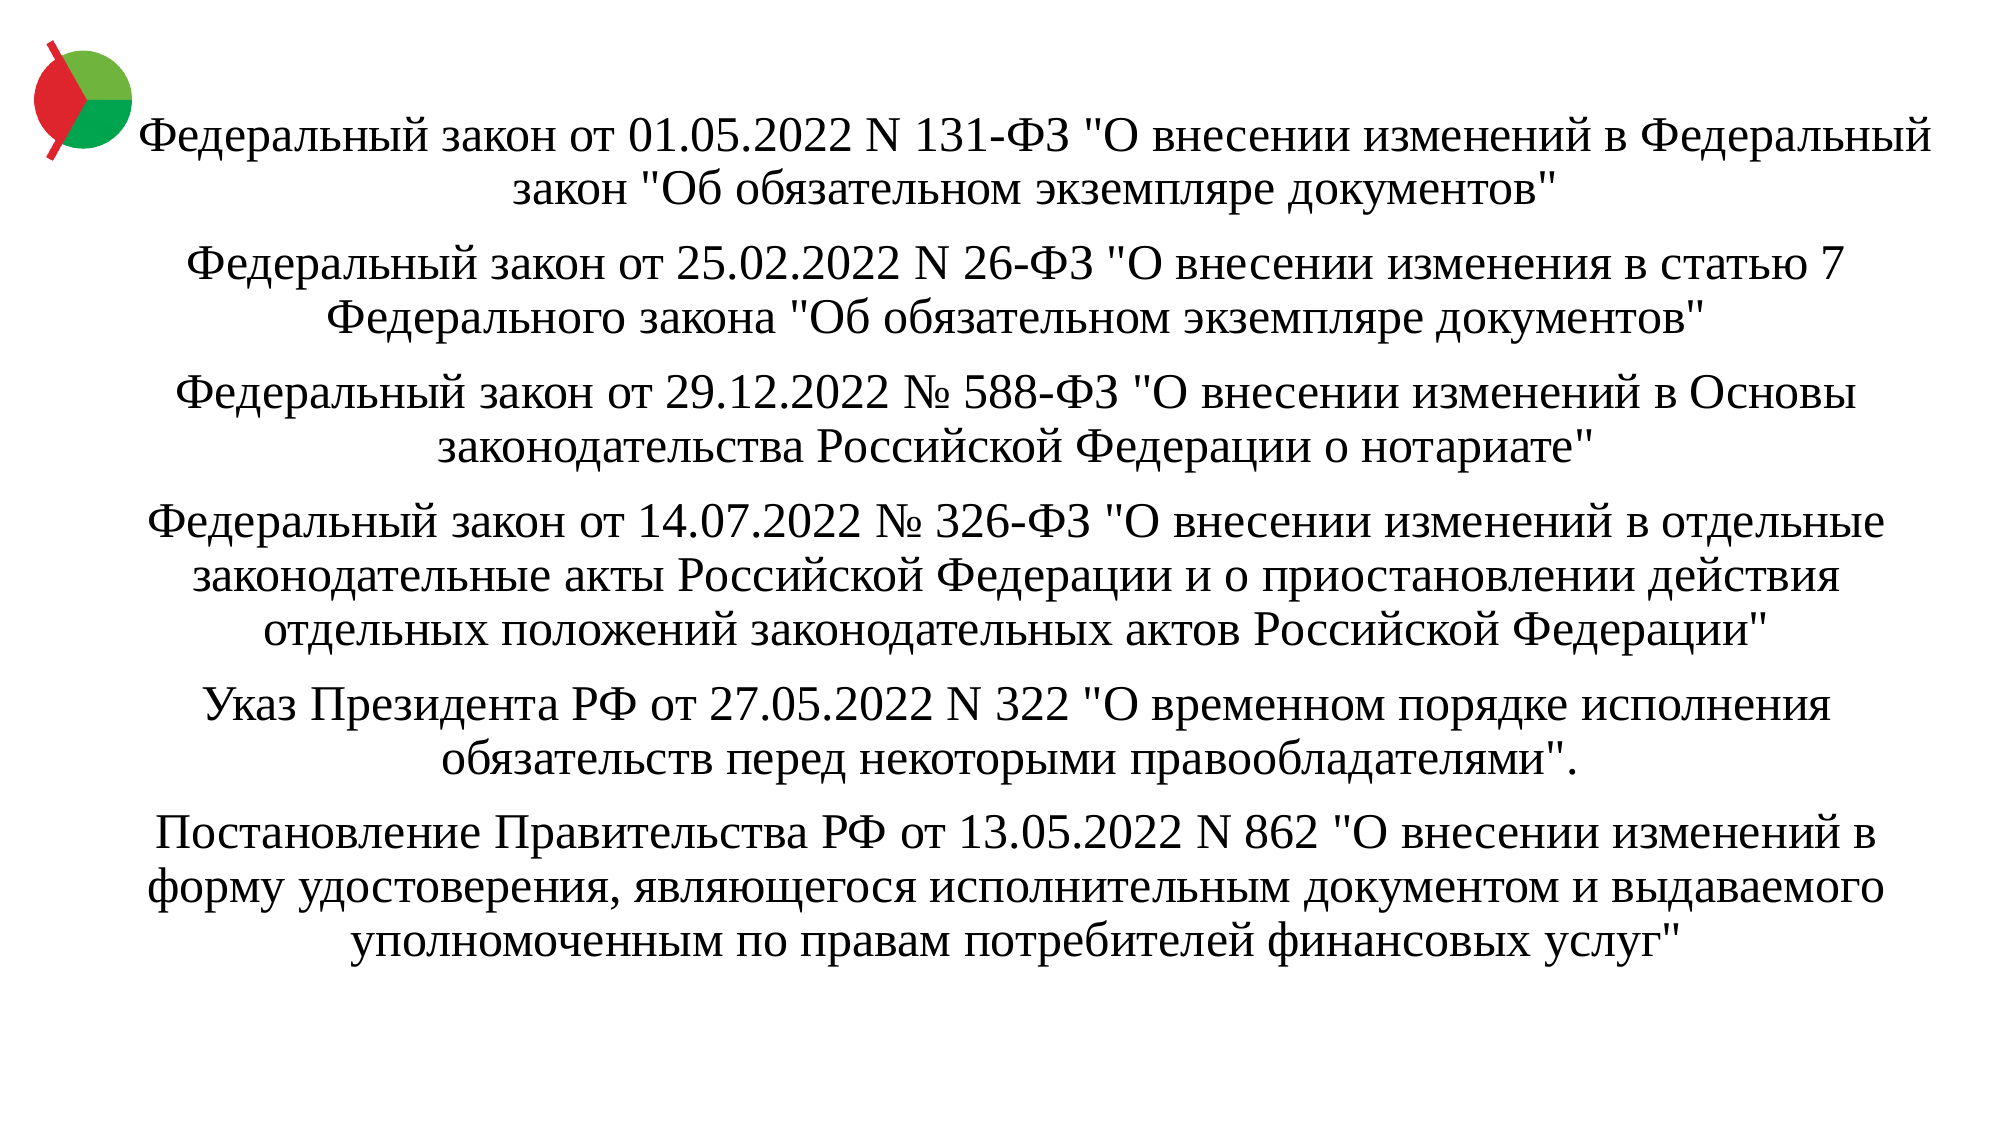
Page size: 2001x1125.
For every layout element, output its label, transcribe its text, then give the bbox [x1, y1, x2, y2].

list Федеральный закон от 01.05.2022 N 131-ФЗ "О внесении изменений в Федеральный закон "Об обязательном экземпляре документов" Федеральный закон от 25.02.2022 N 26-ФЗ "О внесении изменения в статью 7 Федерального закона "Об обязательном экземпляре документов" Федеральный закон от 29.12.2022 № 588-ФЗ "О внесении изменений в Основы законодательства Российской Федерации о нотариате" Федеральный закон от 14.07.2022 № 326-ФЗ "О внесении изменений в отдельные законодательные акты Российской Федерации и о приостановлении действия отдельных положений законодательных актов Российской Федерации" Указ Президента РФ от 27.05.2022 N 322 "О временном порядке исполнения обязательств перед некоторыми правообладателями". Постановление Правительства РФ от 13.05.2022 N 862 "О внесении изменений в форму удостоверения, являющегося исполнительным документом и выдаваемого уполномоченным по правам потребителей финансовых услуг" [83, 100, 1950, 1085]
picture [34, 40, 132, 161]
